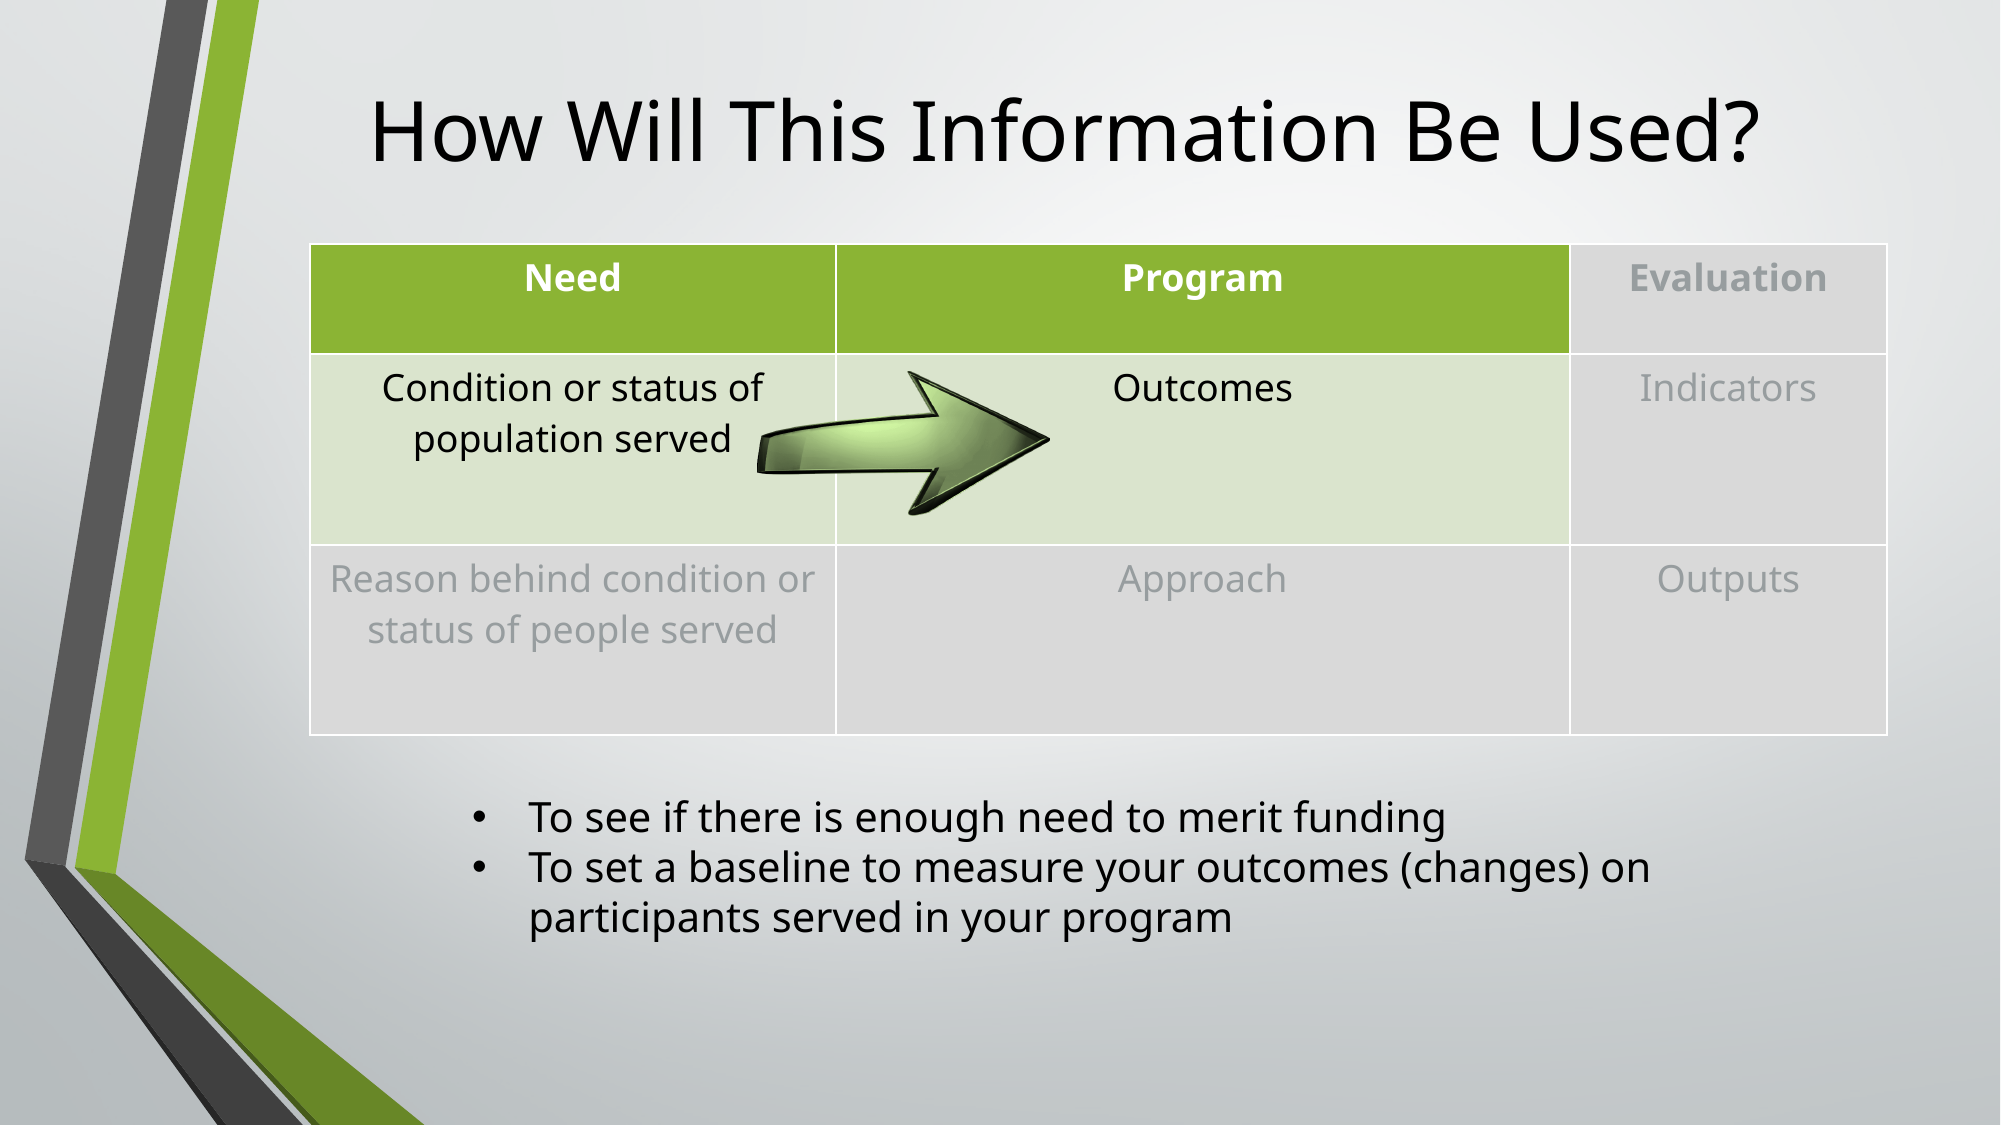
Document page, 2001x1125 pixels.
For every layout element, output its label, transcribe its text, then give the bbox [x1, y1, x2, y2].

table_cell Outcomes [837, 355, 1569, 544]
table_header Program [837, 245, 1569, 353]
table_cell Indicators [1571, 355, 1886, 544]
table_cell Reason behind condition or status of people served [311, 546, 835, 734]
table_cell Approach [837, 546, 1569, 734]
picture [757, 371, 1050, 517]
text_box To see if there is enough need to merit funding To set a baseline to measure your outcomes (changes) on participants served in your program [457, 783, 1711, 949]
table_cell Condition or status of population served [311, 355, 835, 544]
title How Will This Information Be Used? [243, 51, 1887, 206]
table_header Need [311, 245, 835, 353]
table_header Evaluation [1571, 245, 1886, 353]
table_cell Outputs [1571, 546, 1886, 734]
